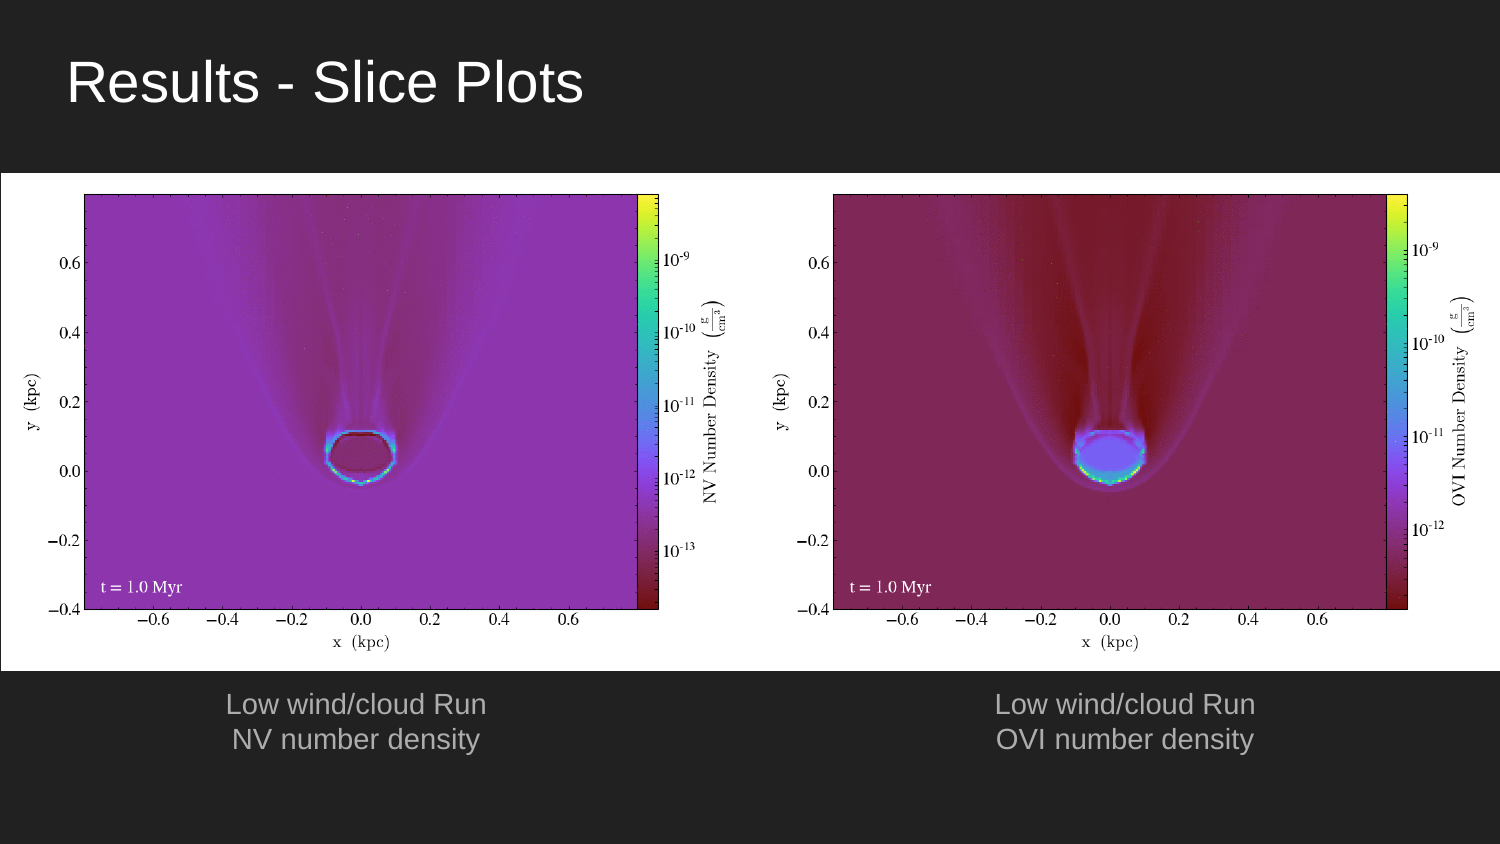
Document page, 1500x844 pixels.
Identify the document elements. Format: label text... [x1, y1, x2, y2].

title Results - Slice Plots [51, 29, 1449, 124]
picture [1, 173, 1500, 671]
text_box Low wind/cloud Run NV number density [203, 680, 510, 775]
text_box Low wind/cloud Run OVI number density [972, 680, 1279, 775]
